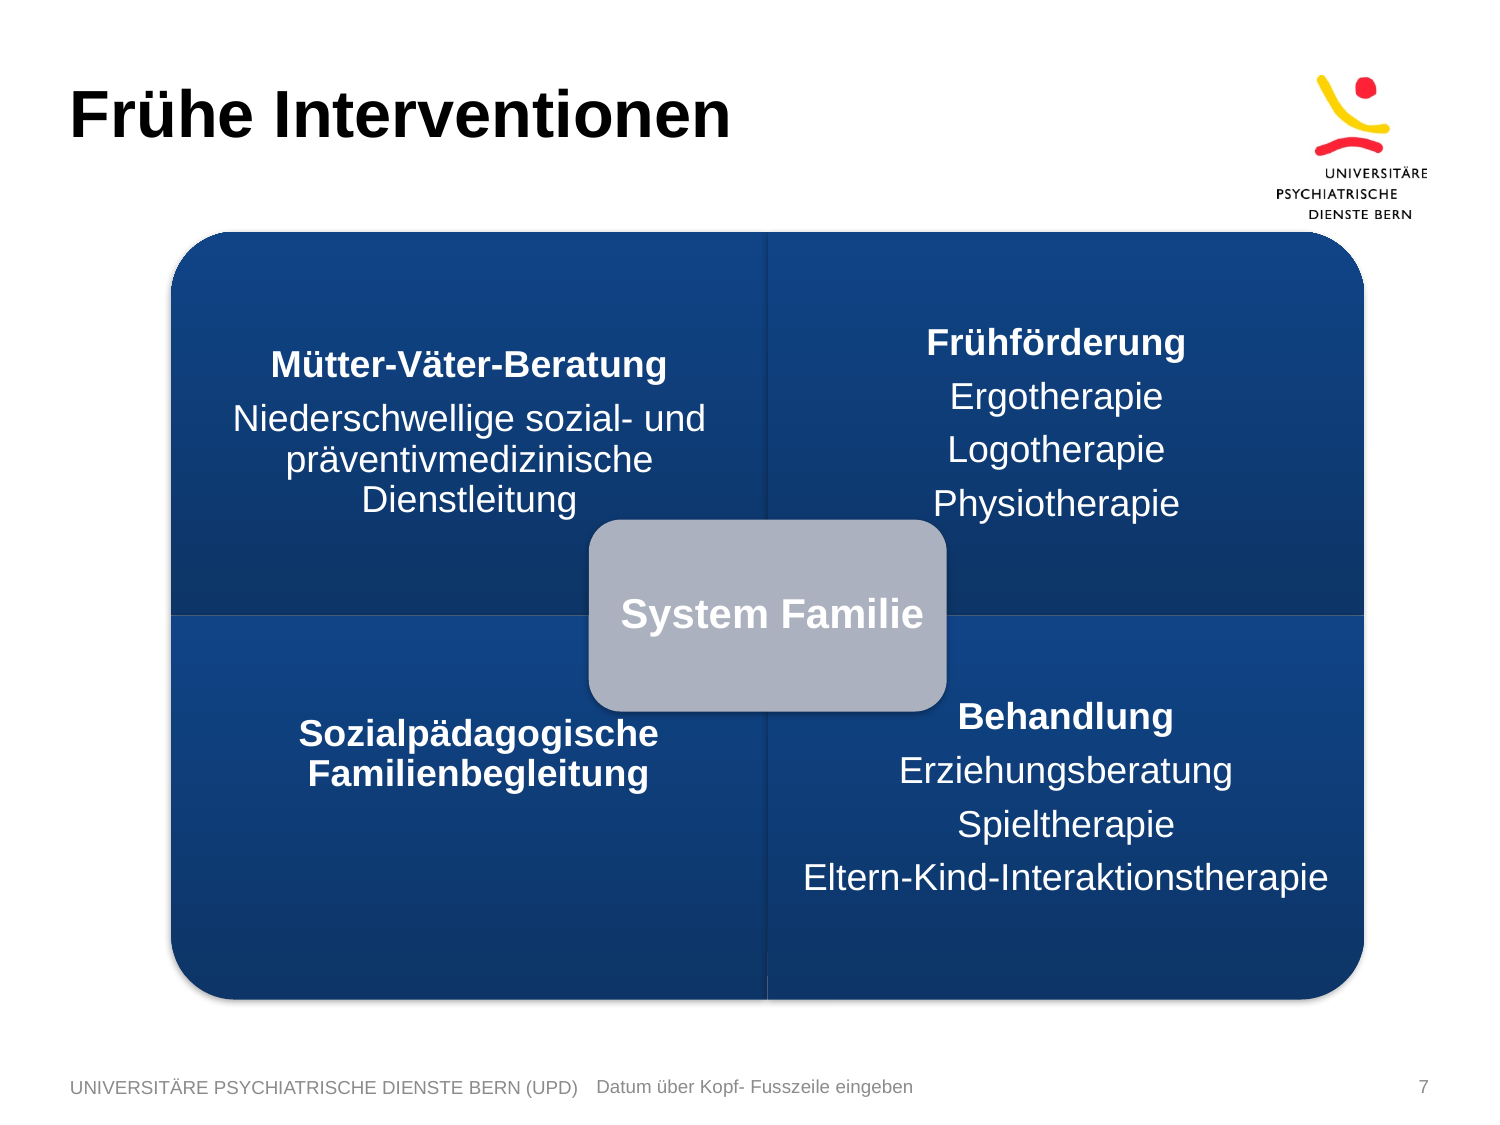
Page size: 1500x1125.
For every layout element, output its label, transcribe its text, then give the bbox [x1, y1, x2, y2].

title Frühe Interventionen [70, 70, 1223, 258]
picture [1277, 75, 1427, 219]
footer UNIVERSITÄRE PSYCHIATRISCHE DIENSTE BERN (UPD) [70, 1056, 597, 1118]
slide_number 7 [1251, 1066, 1430, 1106]
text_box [170, 231, 1365, 1000]
slide_number Datum über Kopf- Fusszeile eingeben [597, 1066, 1018, 1106]
